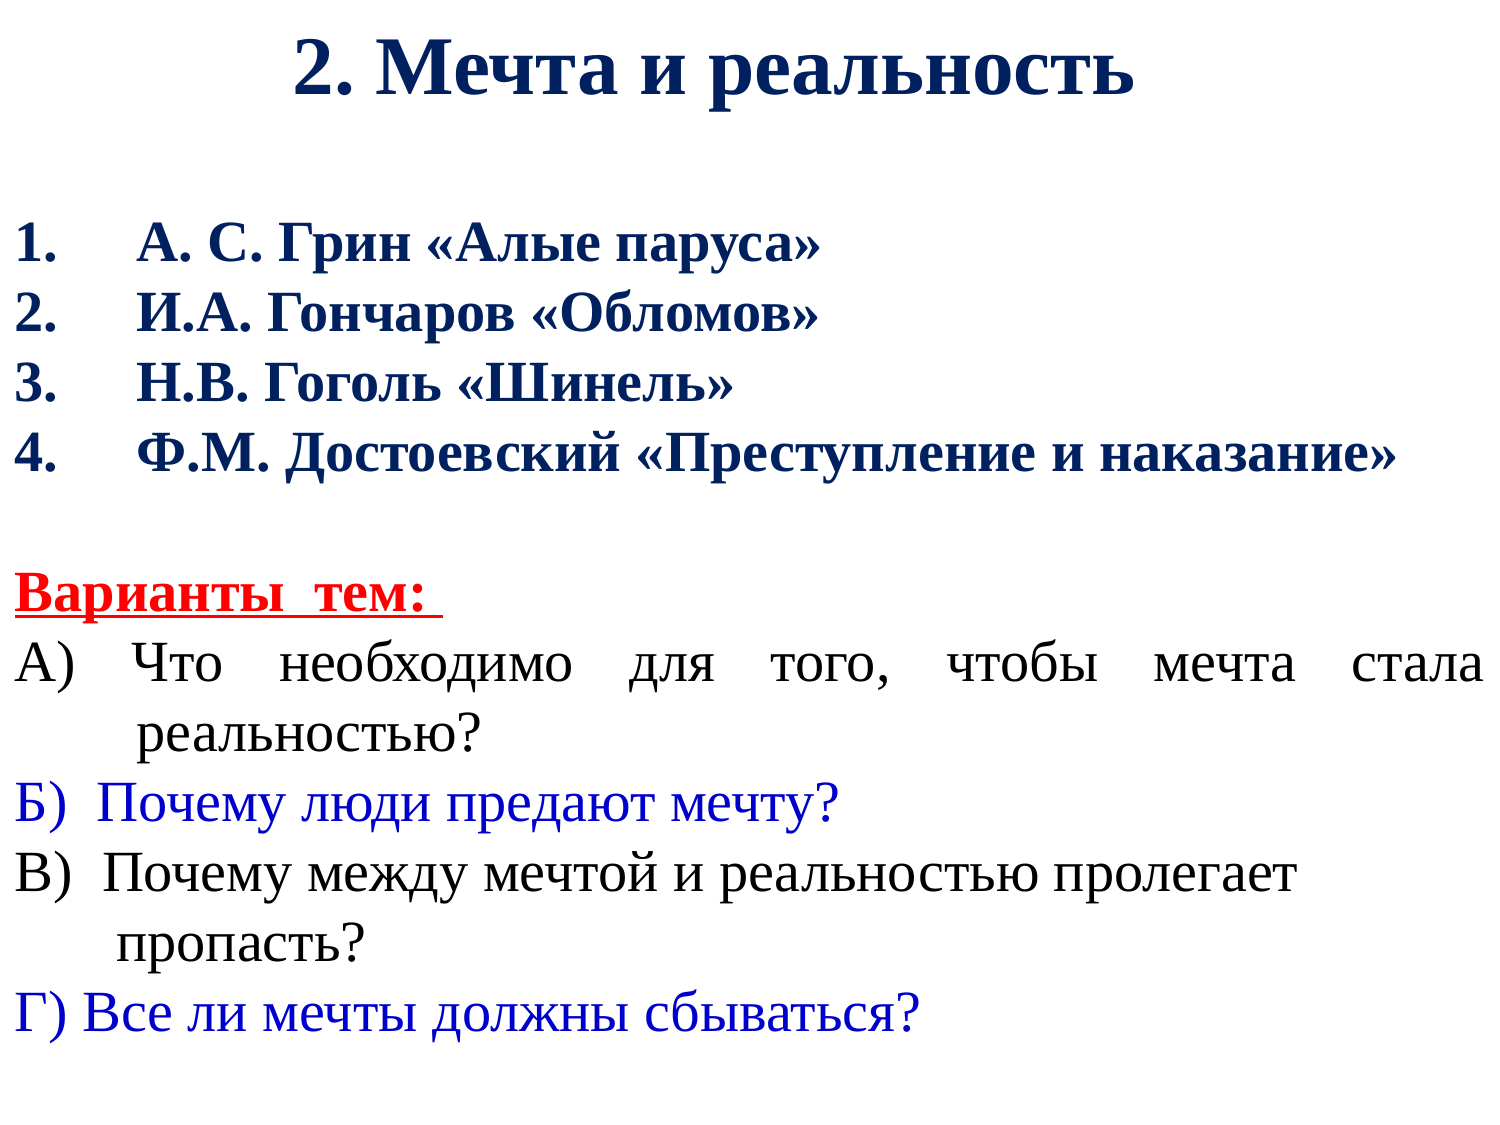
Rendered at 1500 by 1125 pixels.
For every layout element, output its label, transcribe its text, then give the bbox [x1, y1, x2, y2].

text_box А. С. Грин «Алые паруса» И.А. Гончаров «Обломов» Н.В. Гоголь «Шинель» Ф.М. Достоевский «Преступление и наказание» Варианты тем: А) Что необходимо для того, чтобы мечта стала реальностью? Б) Почему люди предают мечту? В) Почему между мечтой и реальностью пролегает пропасть? Г) Все ли мечты должны сбываться? [0, 196, 1500, 1125]
text_box 2. Мечта и реальность [100, 3, 1329, 119]
